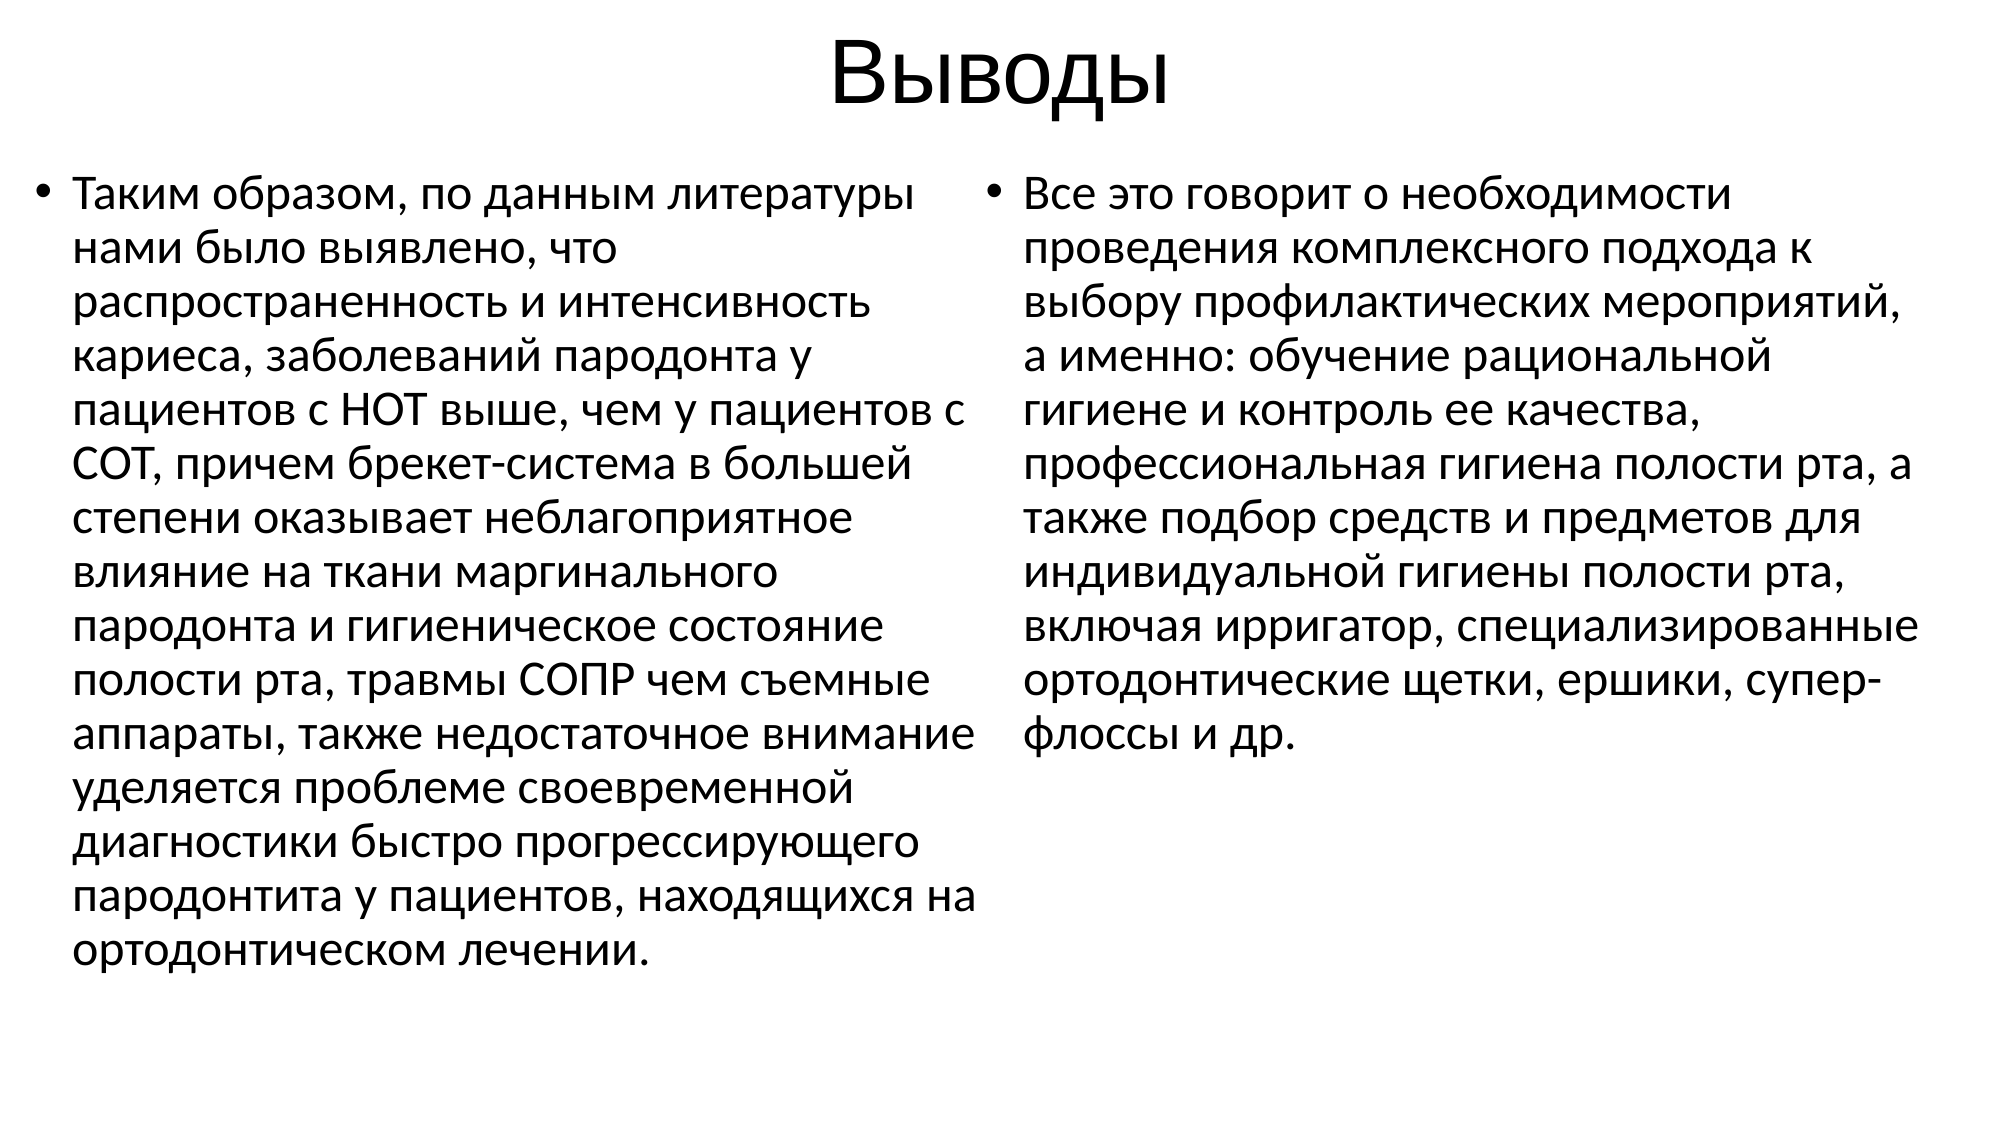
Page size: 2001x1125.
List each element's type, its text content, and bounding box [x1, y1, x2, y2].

title Выводы [137, 0, 1863, 158]
list Таким образом, по данным литературы нами было выявлено, что распространенность и интенсивность кариеса, заболеваний пародонта у пациентов с НОТ выше, чем у пациентов с СОТ, причем брекет-система в большей степени оказывает неблагоприятное влияние на ткани маргинального пародонта и гигиеническое состояние полости рта, травмы СОПР чем съемные аппараты, также недостаточное внимание уделяется проблеме своевременной диагностики быстро прогрессирующего пародонтита у пациентов, находящихся на ортодонтическом лечении. Все это говорит о необходимости проведения комплексного подхода к выбору профилактических мероприятий, а именно: обучение рациональной гигиене и контроль ее качества, профессиональная гигиена полости рта, а также подбор средств и предметов для индивидуальной гигиены полости рта, включая ирригатор, специализированные ортодонтические щетки, ершики, супер-флоссы и др. [19, 158, 1952, 1125]
